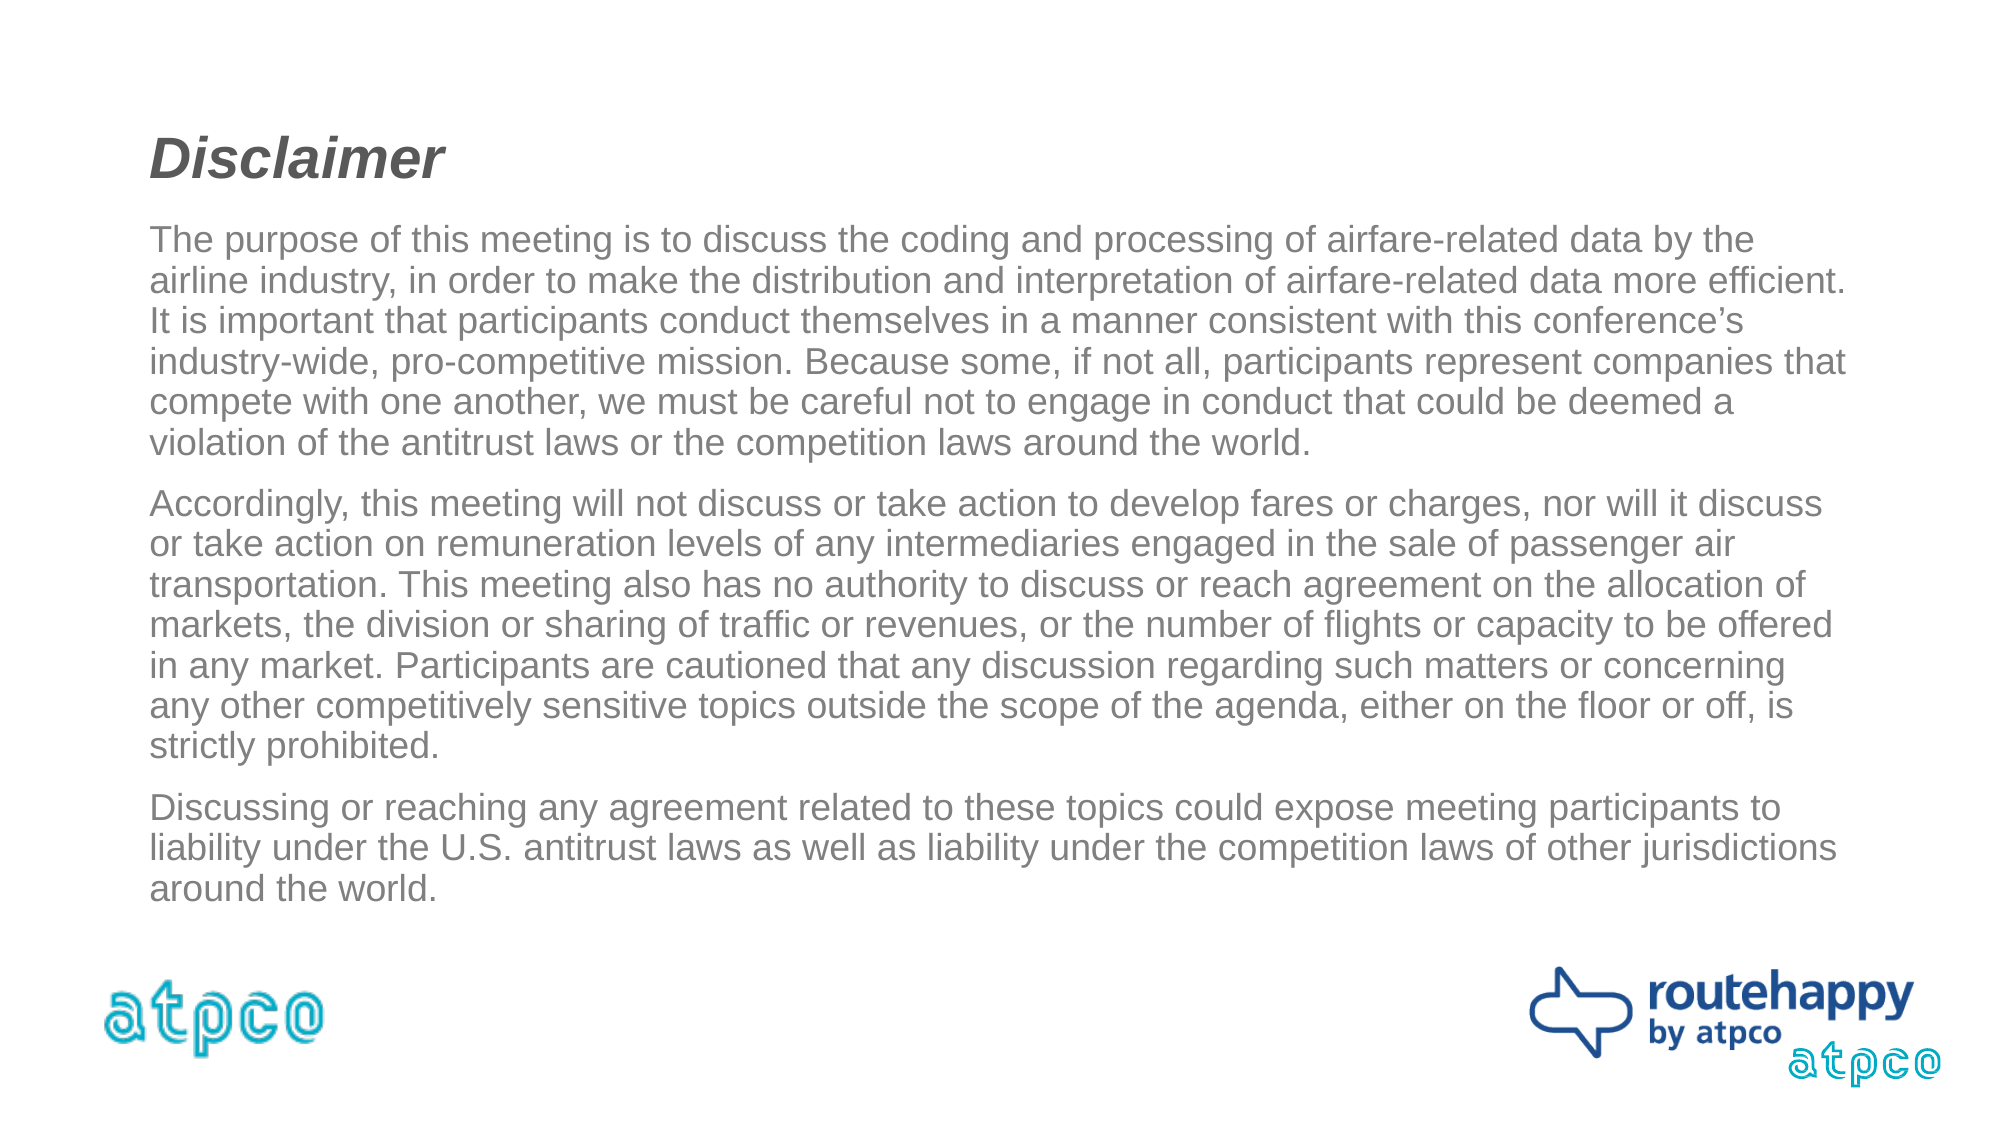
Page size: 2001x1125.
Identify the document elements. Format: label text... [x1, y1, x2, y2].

picture [1924, 1057, 1931, 1066]
list The purpose of this meeting is to discuss the coding and processing of airfare-related data by the airline industry, in order to make the distribution and interpretation of airfare-related data more efficient. It is important that participants conduct themselves in a manner consistent with this conference’s industry-wide, pro-competitive mission. Because some, if not all, participants represent companies that compete with one another, we must be careful not to engage in conduct that could be deemed a violation of the antitrust laws or the competition laws around the world. Accordingly, this meeting will not discuss or take action to develop fares or charges, nor will it discuss or take action on remuneration levels of any intermediaries engaged in the sale of passenger air transportation. This meeting also has no authority to discuss or reach agreement on the allocation of markets, the division or sharing of traffic or revenues, or the number of flights or capacity to be offered in any market. Participants are cautioned that any discussion regarding such matters or concerning any other competitively sensitive topics outside the scope of the agenda, either on the floor or off, is strictly prohibited. Discussing or reaching any agreement related to these topics could expose meeting participants to liability under the U.S. antitrust laws as well as liability under the competition laws of other jurisdictions around the world. [134, 212, 1865, 956]
picture [1918, 1051, 1933, 1066]
picture [0, 904, 510, 1125]
list Disclaimer [134, 120, 1865, 212]
picture [1511, 959, 1933, 1066]
picture [1855, 1056, 1867, 1066]
picture [1825, 1047, 1839, 1066]
